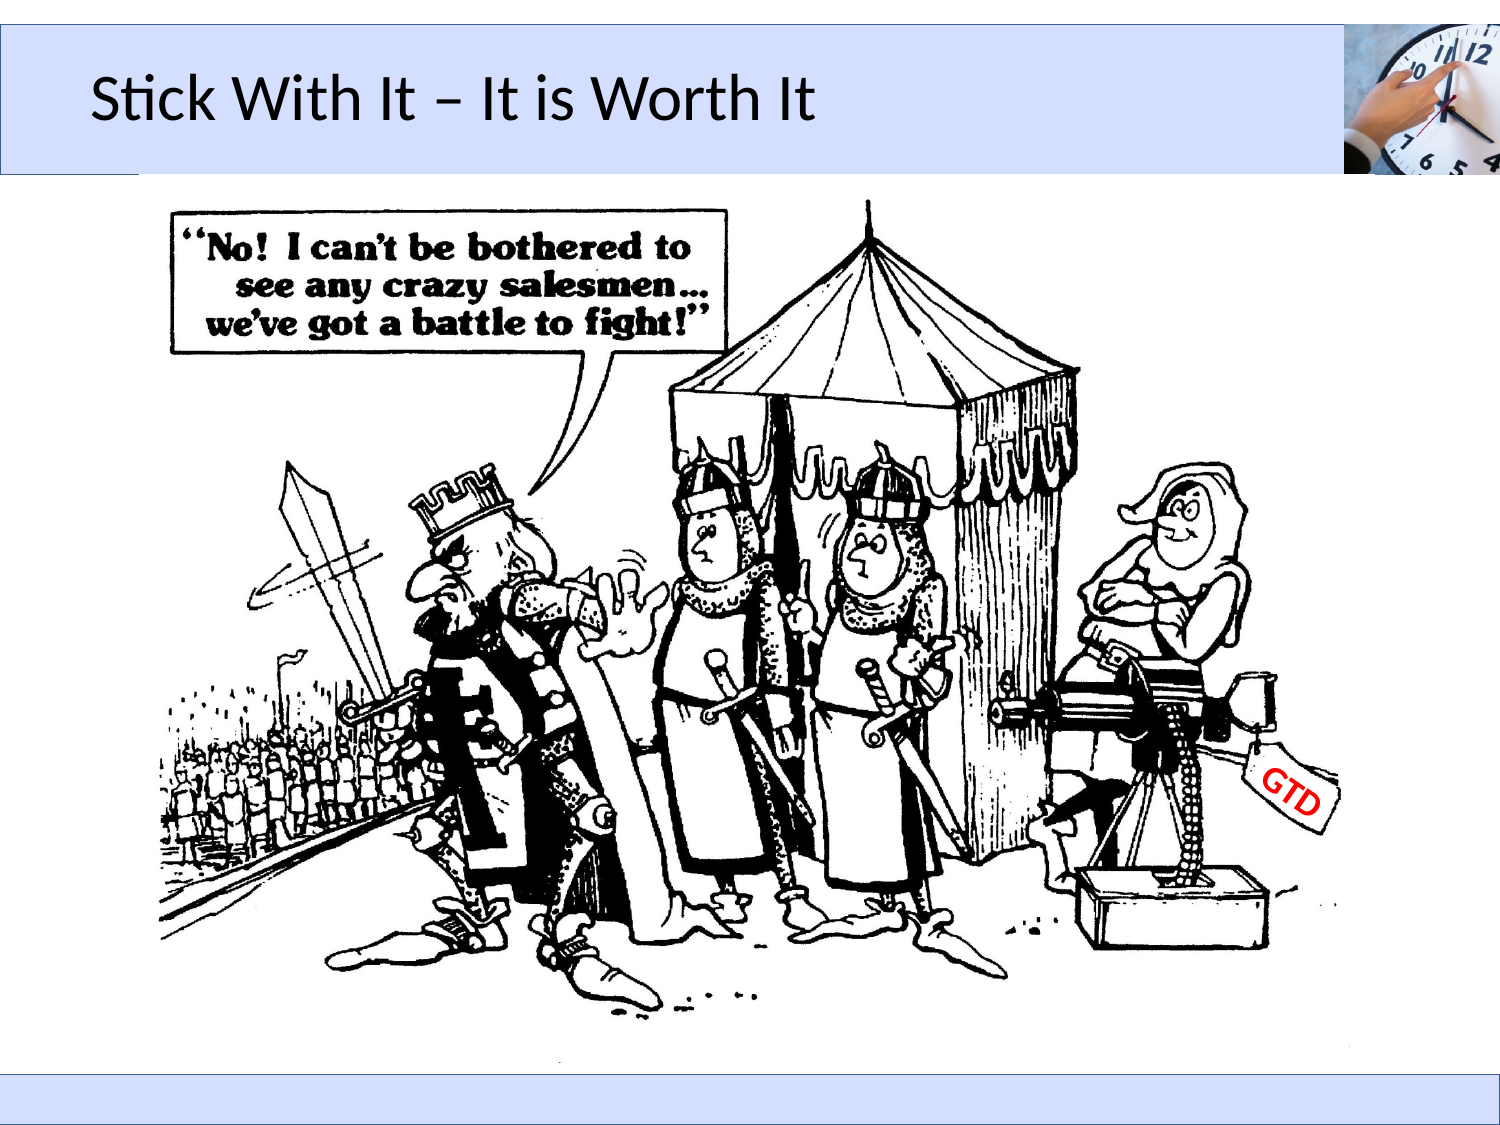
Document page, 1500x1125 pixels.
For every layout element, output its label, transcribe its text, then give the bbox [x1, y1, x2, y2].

picture [1448, 24, 1500, 175]
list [138, 174, 1376, 1063]
title Stick With It – It is Worth It [75, 0, 1448, 188]
